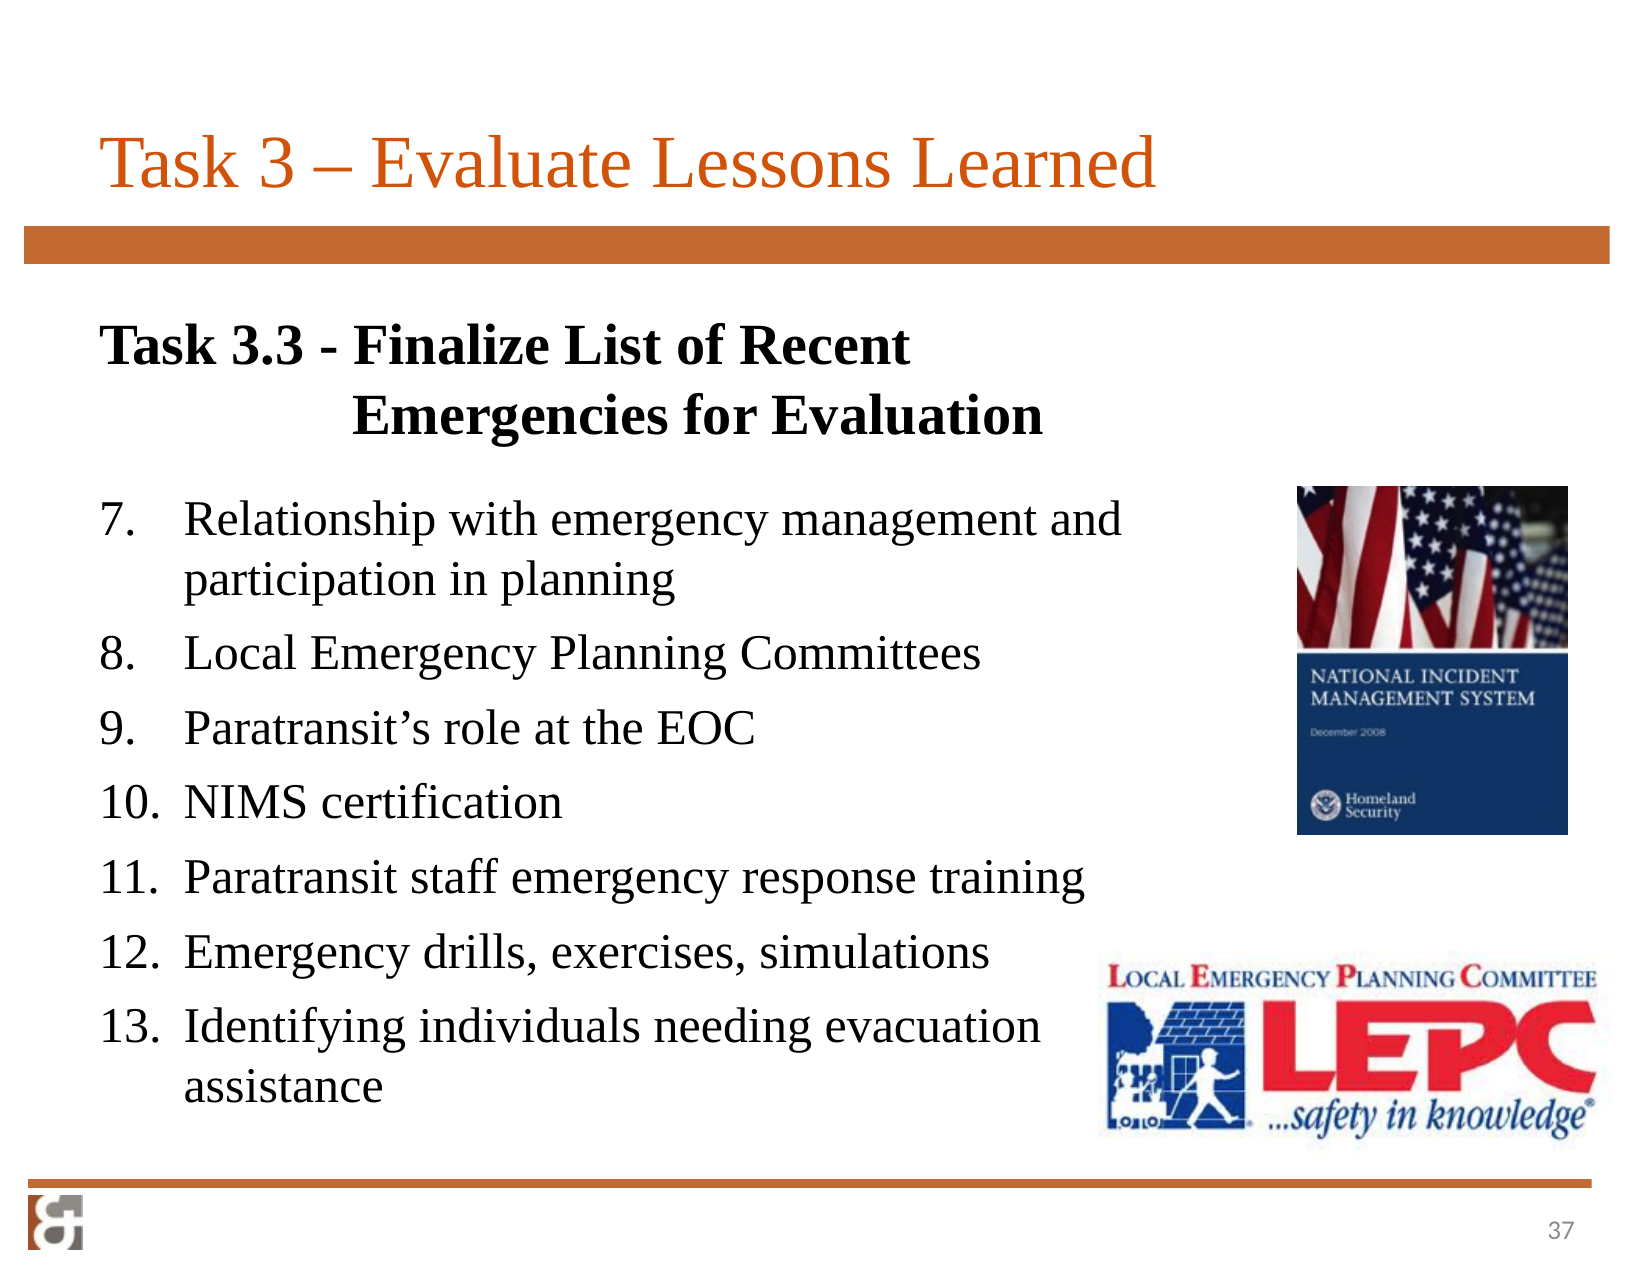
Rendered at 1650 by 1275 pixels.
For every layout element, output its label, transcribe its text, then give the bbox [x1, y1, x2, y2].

picture [1098, 951, 1616, 1158]
picture [28, 1195, 83, 1250]
title Task 3 – Evaluate Lessons Learned [82, 51, 1568, 264]
list Task 3.3 - Finalize List of Recent Emergencies for Evaluation Relationship with emergency management and participation in planning Local Emergency Planning Committees Paratransit’s role at the EOC NIMS certification Paratransit staff emergency response training Emergency drills, exercises, simulations Identifying individuals needing evacuation assistance [82, 297, 1150, 1139]
picture [1297, 486, 1568, 835]
